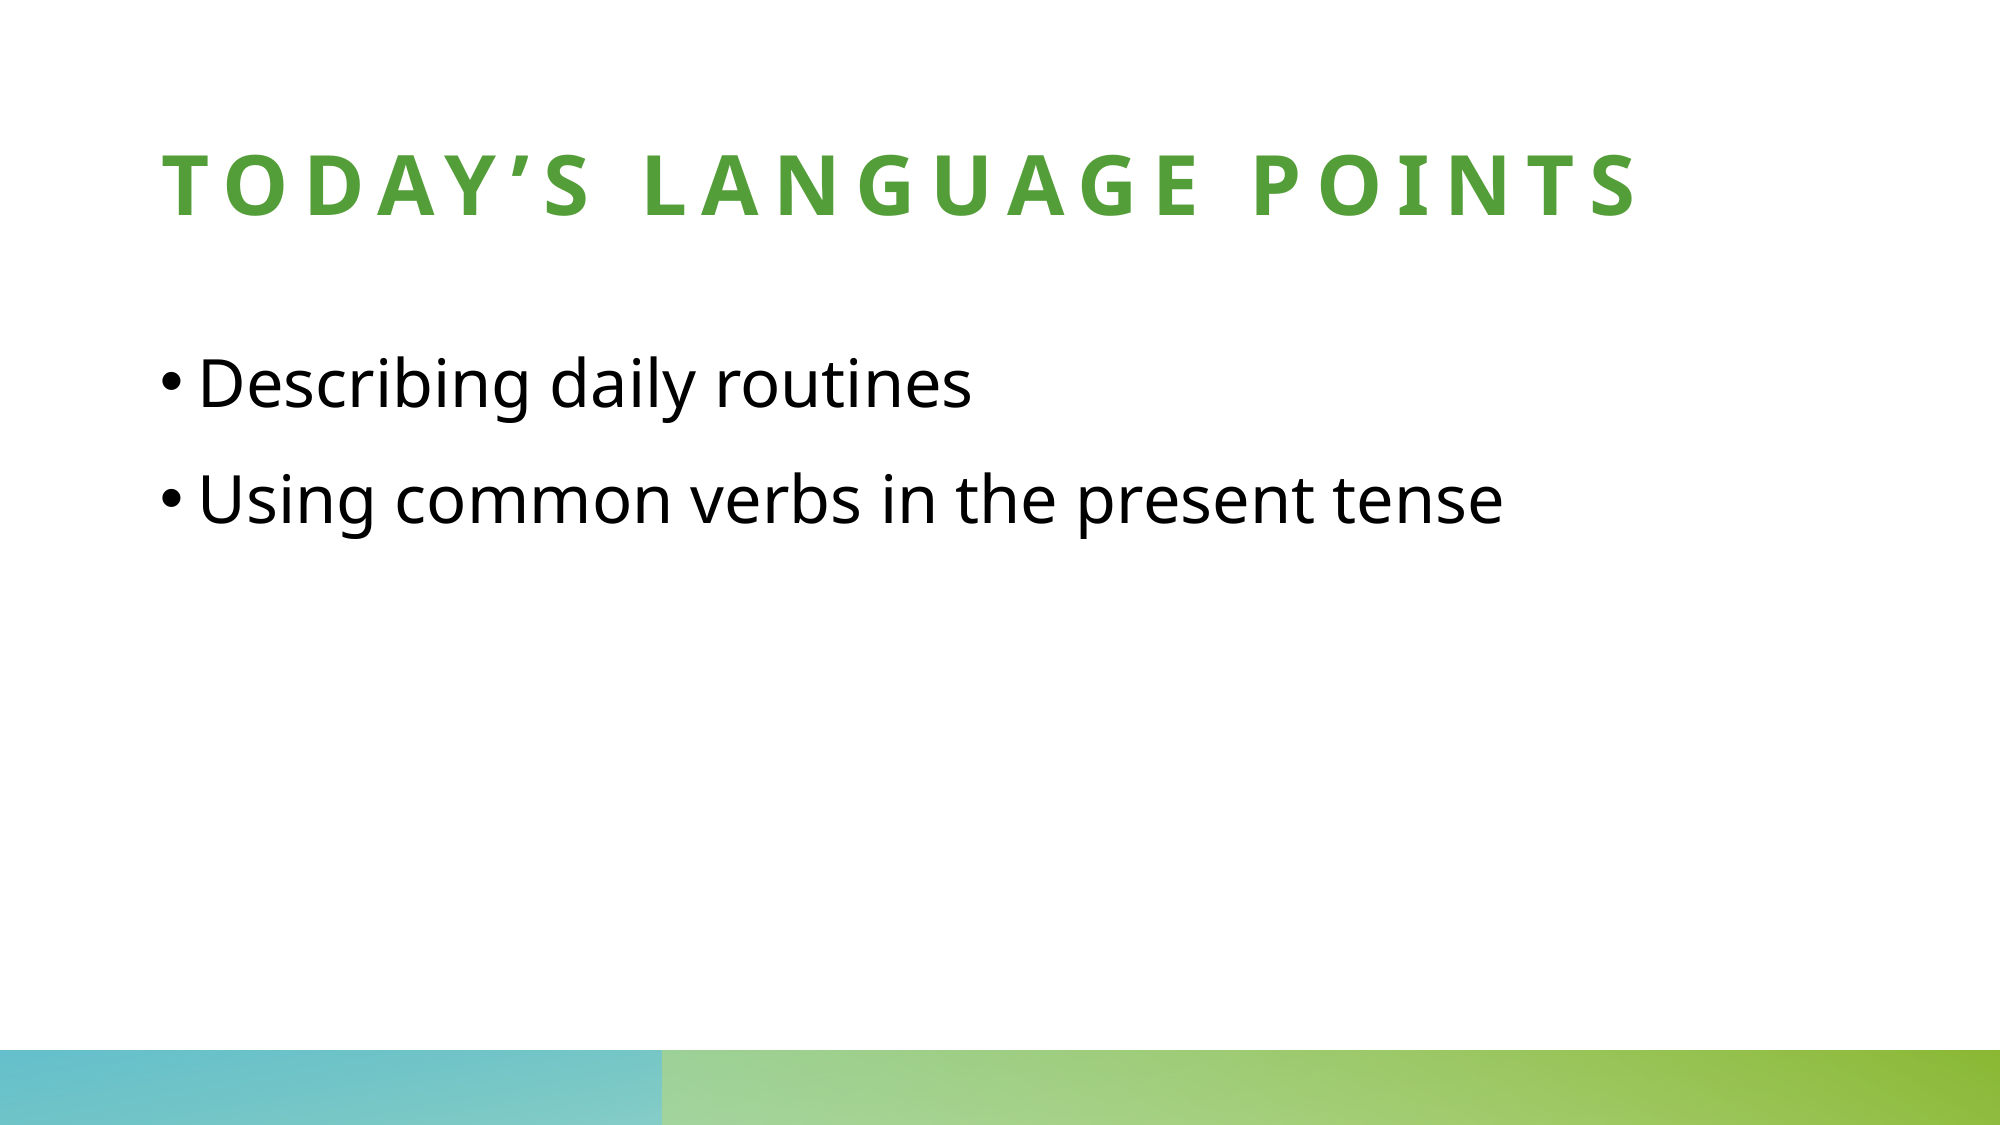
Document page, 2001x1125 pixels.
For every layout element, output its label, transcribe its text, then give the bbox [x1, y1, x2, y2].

title Today’s language points [161, 29, 1842, 232]
list Describing daily routines Using common verbs in the present tense [159, 243, 1840, 893]
